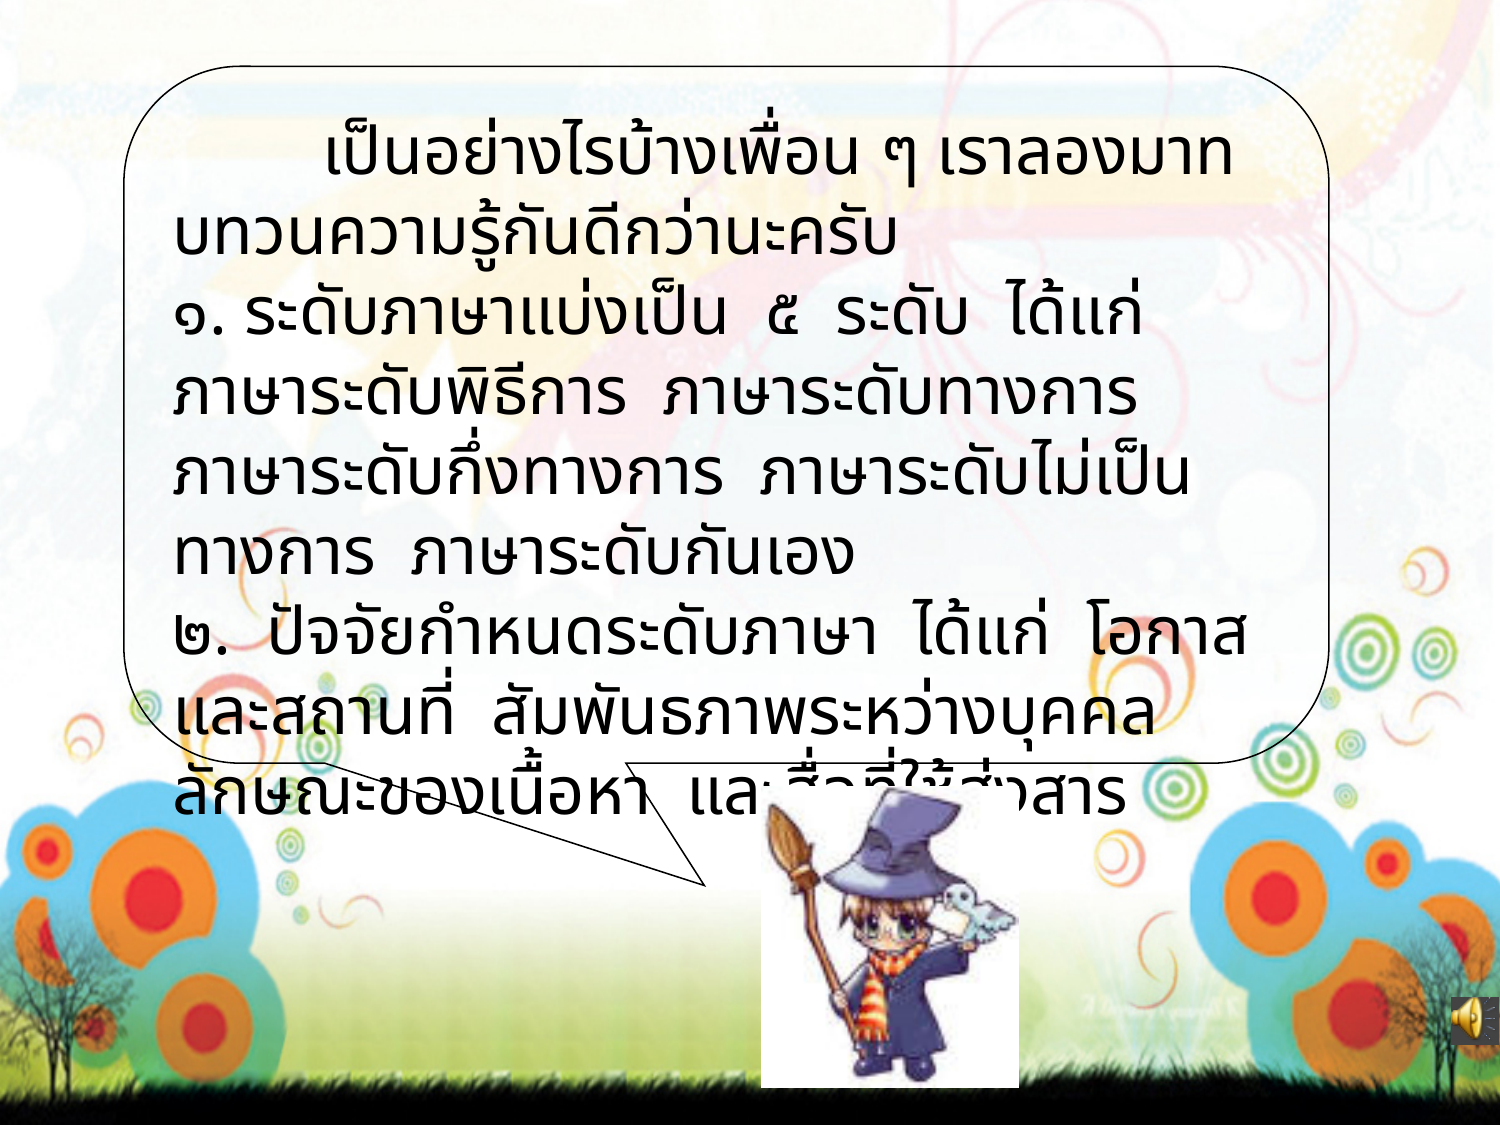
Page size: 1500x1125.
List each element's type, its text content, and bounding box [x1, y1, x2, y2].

picture [0, 0, 1500, 1125]
text_box เป็นอย่างไรบ้างเพื่อน ๆ เราลองมาทบทวนความรู้กันดีกว่านะครับ ๑. ระดับภาษาแบ่งเป็น ๕ ระดับ ได้แก่ ภาษาระดับพิธีการ ภาษาระดับทางการ ภาษาระดับกึ่งทางการ ภาษาระดับไม่เป็นทางการ ภาษาระดับกันเอง ๒. ปัจจัยกำหนดระดับภาษา ได้แก่ โอกาสและสถานที่ สัมพันธภาพระหว่างบุคคล ลักษณะของเนื้อหา และสื่อที่ใช้ส่งสาร [123, 66, 1329, 886]
